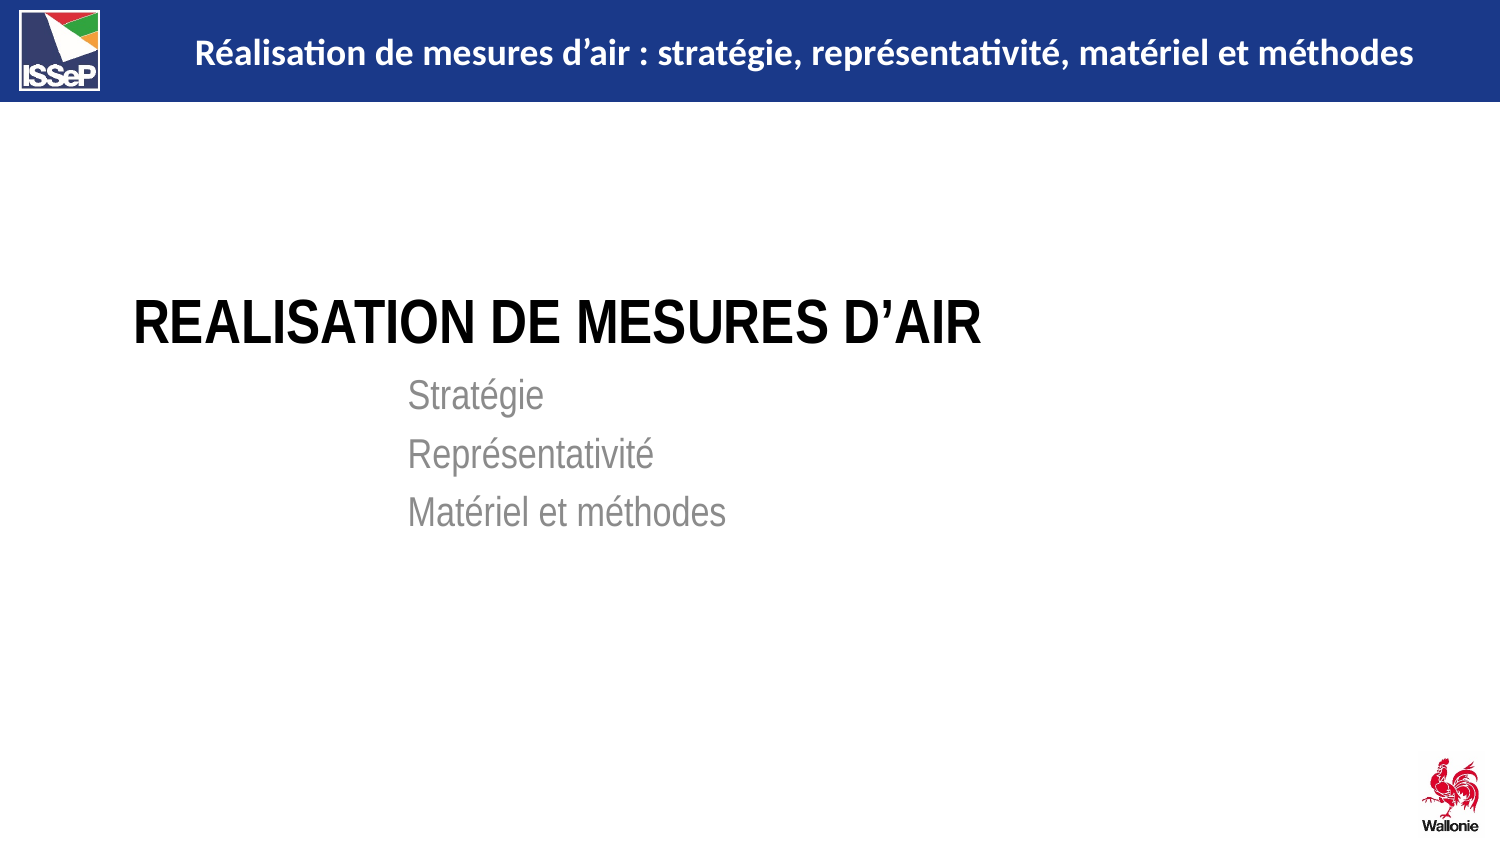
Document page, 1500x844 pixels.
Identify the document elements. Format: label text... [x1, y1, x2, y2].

picture [1418, 751, 1485, 838]
picture [19, 10, 100, 91]
list Stratégie Représentativité Matériel et méthodes [392, 357, 1394, 543]
title REALISATION DE Mesures d’air [118, 273, 1394, 442]
